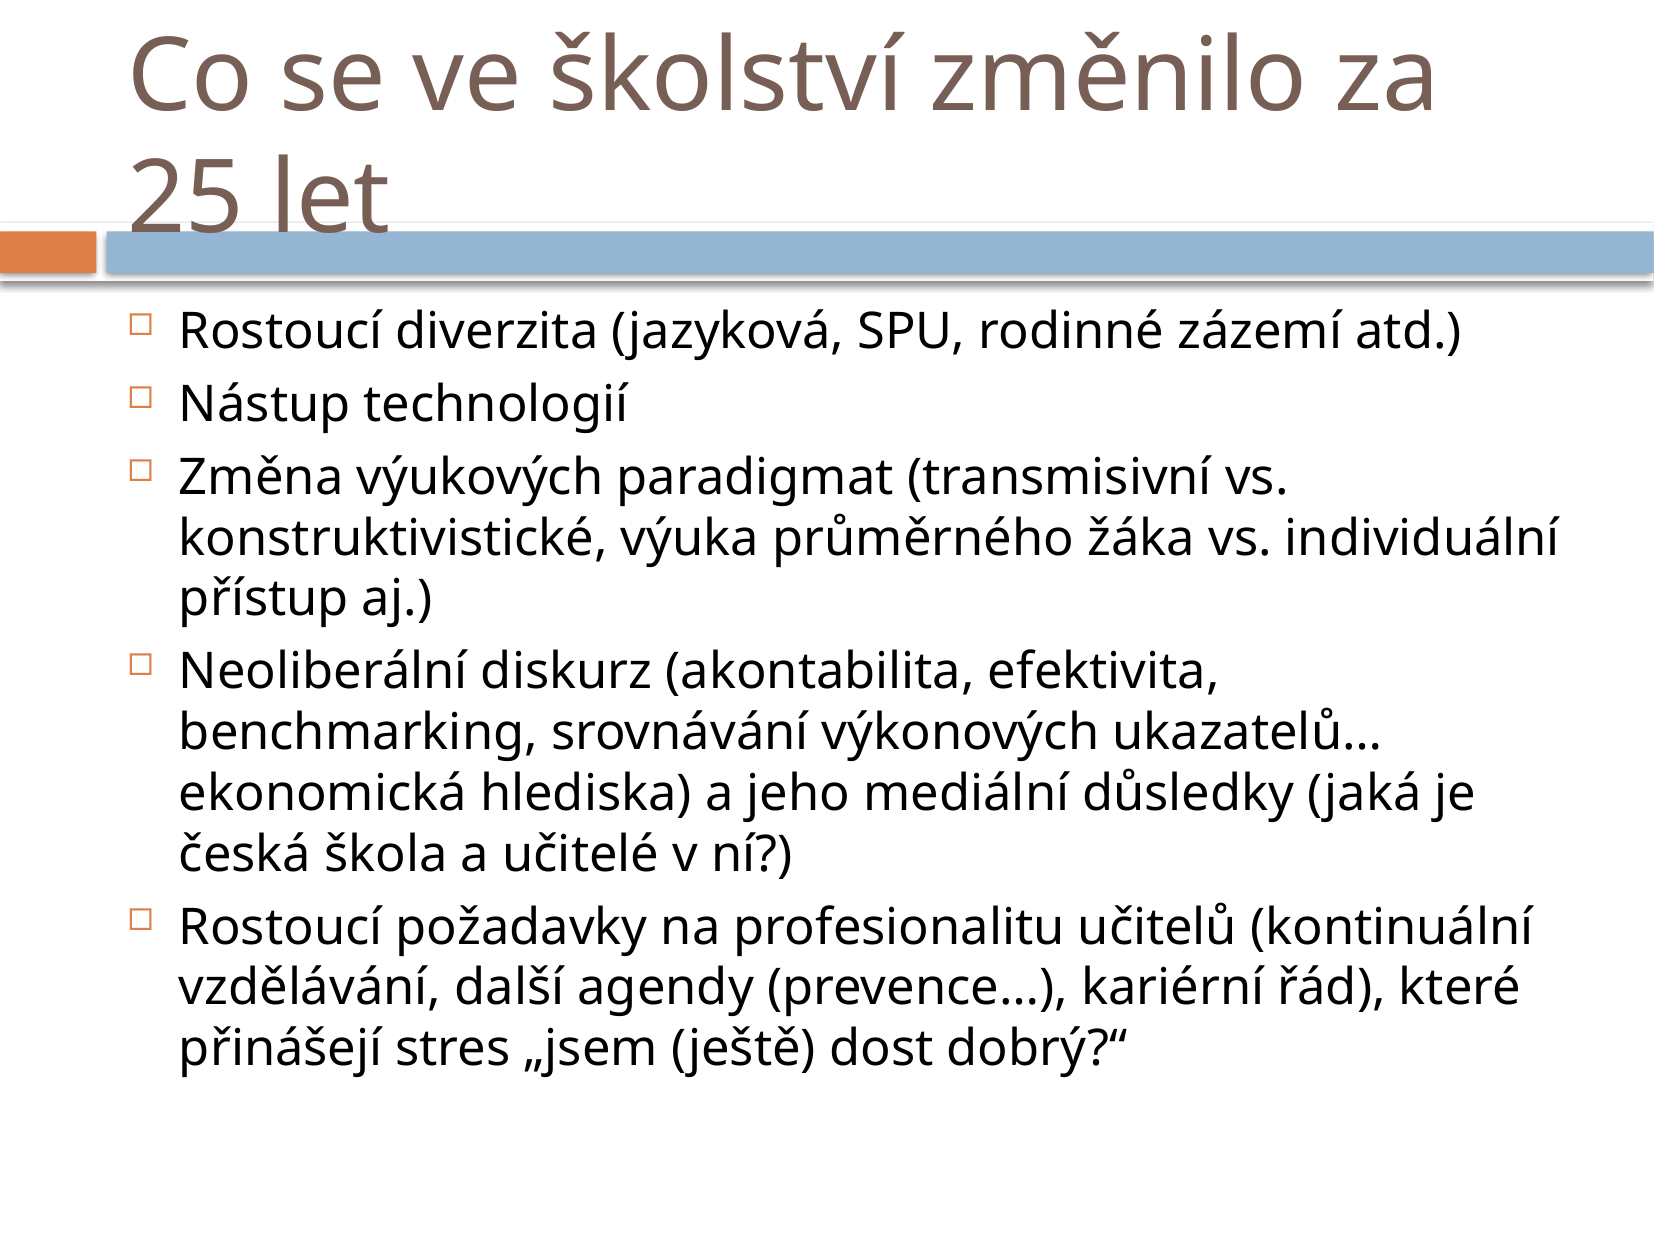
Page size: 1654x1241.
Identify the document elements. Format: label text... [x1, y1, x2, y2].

title Co se ve školství změnilo za 25 let [110, 41, 1586, 221]
list Rostoucí diverzita (jazyková, SPU, rodinné zázemí atd.) Nástup technologií Změna výukových paradigmat (transmisivní vs. konstruktivistické, výuka průměrného žáka vs. individuální přístup aj.) Neoliberální diskurz (akontabilita, efektivita, benchmarking, srovnávání výkonových ukazatelů… ekonomická hlediska) a jeho mediální důsledky (jaká je česká škola a učitelé v ní?) Rostoucí požadavky na profesionalitu učitelů (kontinuální vzdělávání, další agendy (prevence…), kariérní řád), které přinášejí stres „jsem (ještě) dost dobrý?“ [110, 289, 1586, 1103]
